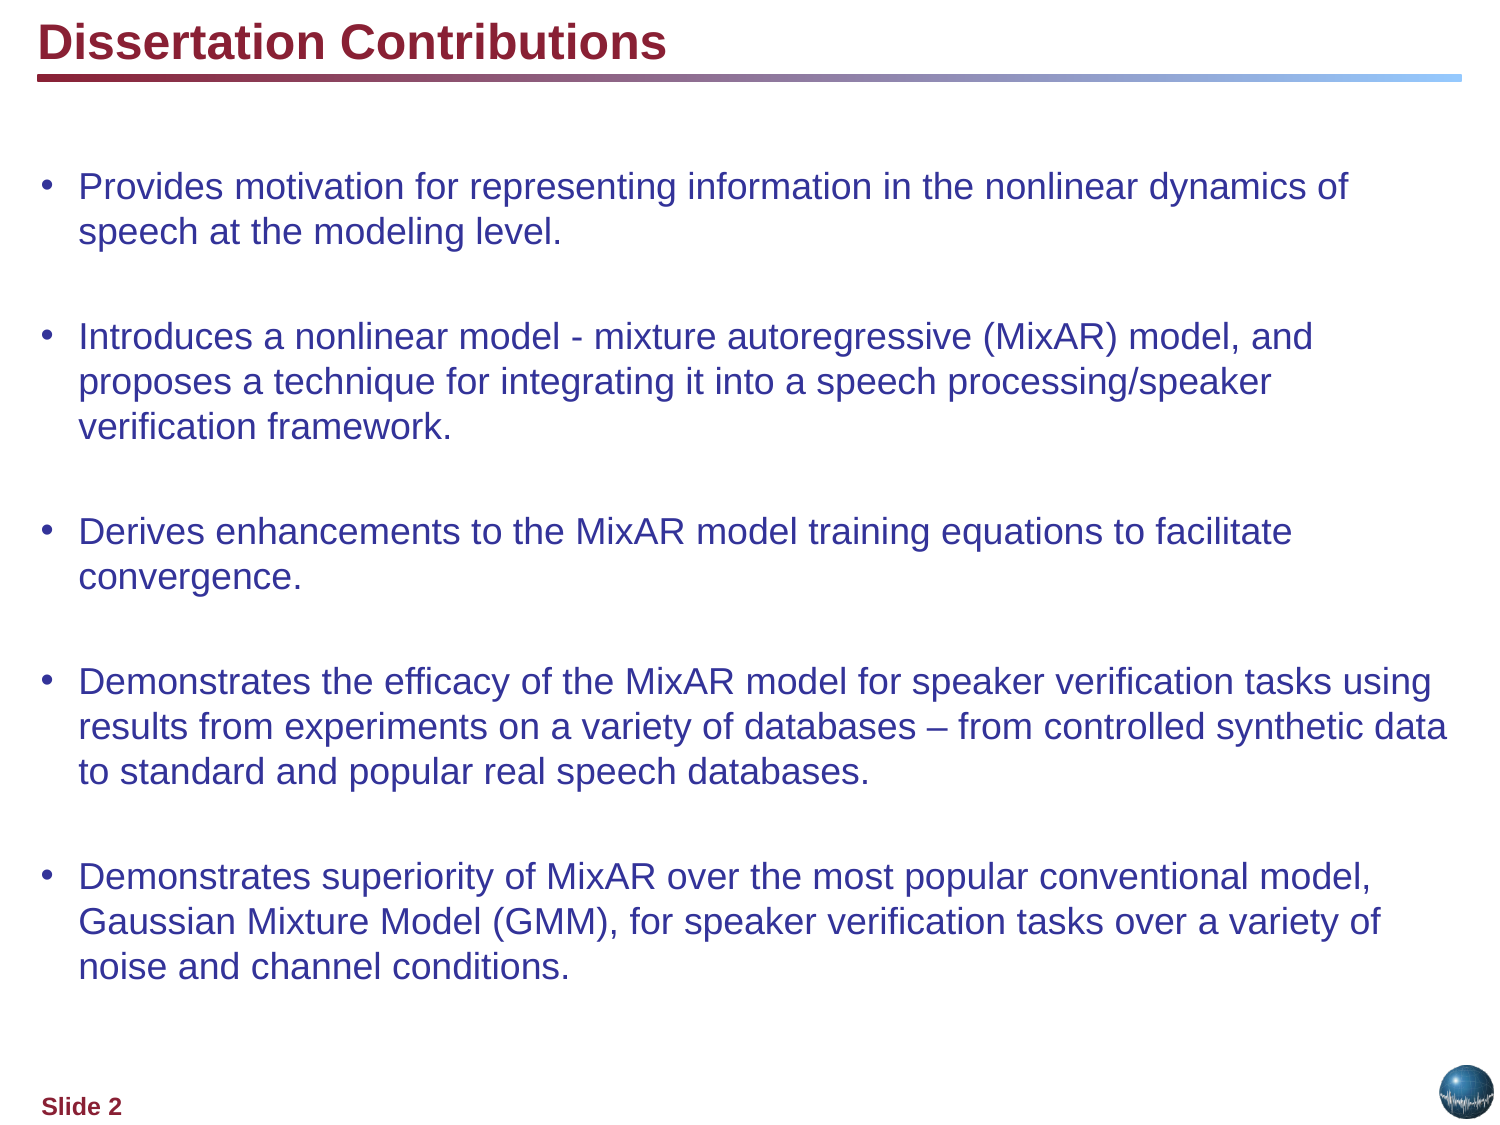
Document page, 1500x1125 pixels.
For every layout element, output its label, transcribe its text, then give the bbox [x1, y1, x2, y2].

text_box Dissertation Contributions [37, 9, 1163, 70]
text_box Provides motivation for representing information in the nonlinear dynamics of speech at the modeling level. Introduces a nonlinear model - mixture autoregressive (MixAR) model, and proposes a technique for integrating it into a speech processing/speaker verification framework. Derives enhancements to the MixAR model training equations to facilitate convergence. Demonstrates the efficacy of the MixAR model for speaker verification tasks using results from experiments on a variety of databases – from controlled synthetic data to standard and popular real speech databases. Demonstrates superiority of MixAR over the most popular conventional model, Gaussian Mixture Model (GMM), for speaker verification tasks over a variety of noise and channel conditions. [40, 162, 1454, 1040]
picture [1439, 1065, 1494, 1119]
